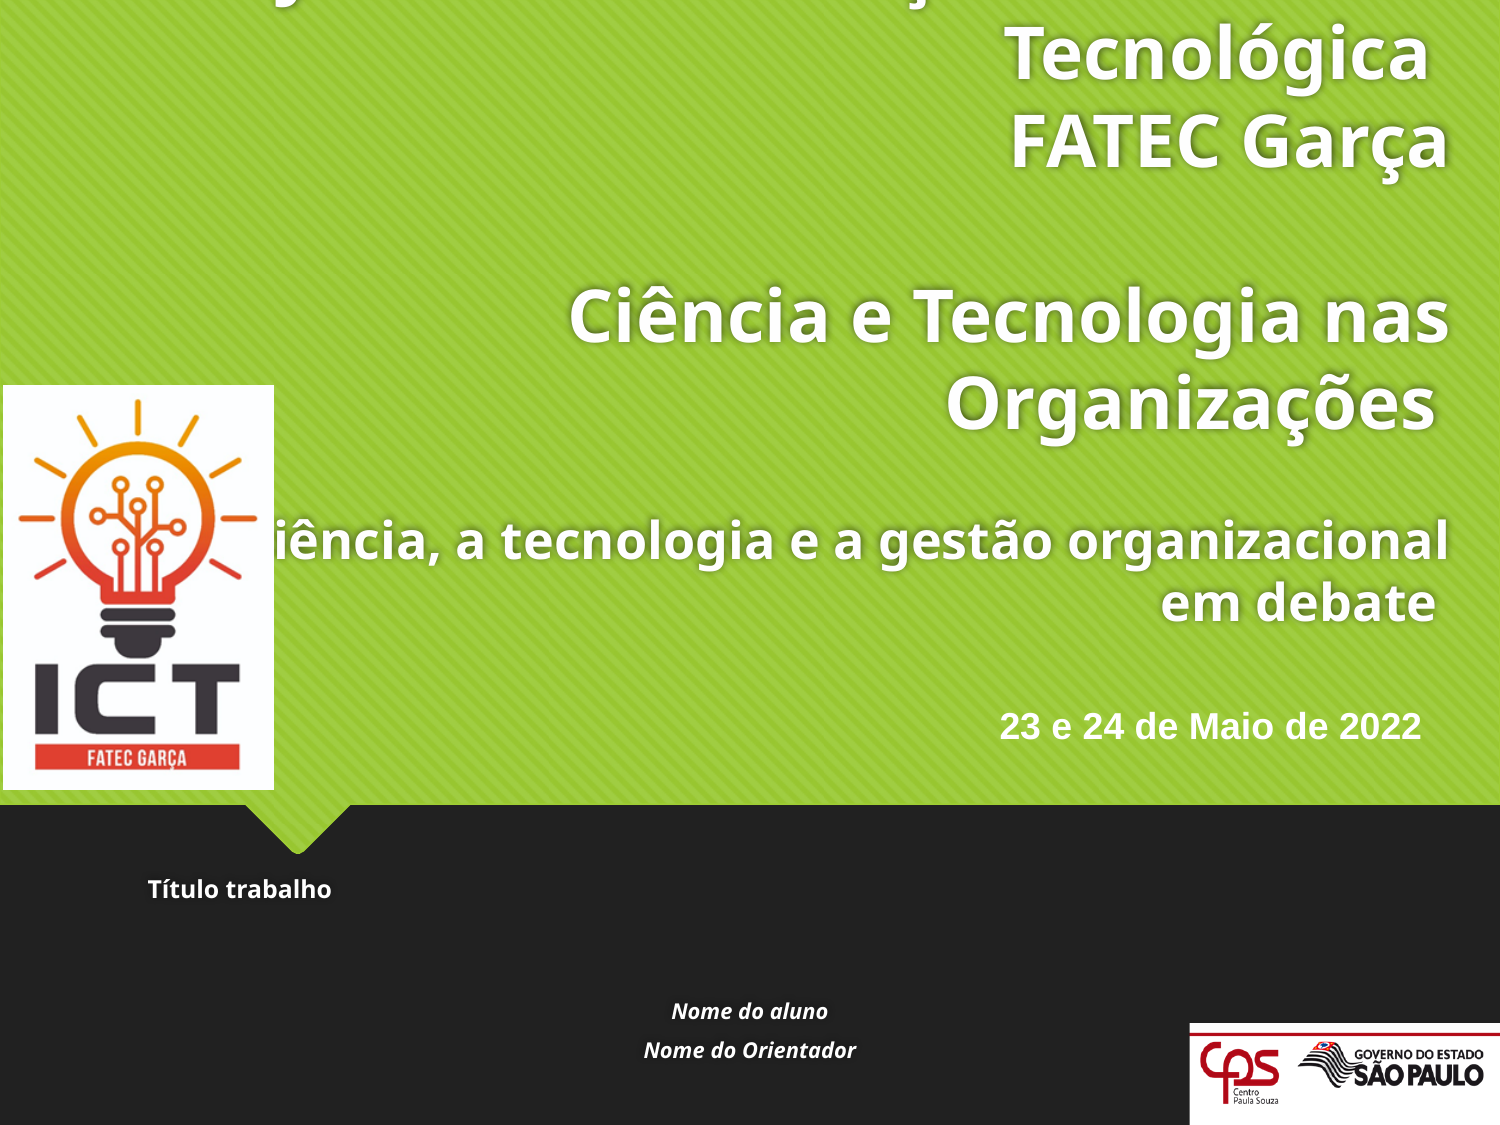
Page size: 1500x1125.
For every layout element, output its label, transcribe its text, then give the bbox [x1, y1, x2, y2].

picture [1189, 1022, 1500, 1125]
picture [3, 385, 274, 790]
title VI Jornada de Iniciação Científica e Tecnológica FATEC Garça Ciência e Tecnologia nas Organizações A ciência, a tecnologia e a gestão organizacional em debate [100, 375, 1466, 640]
text_box 23 e 24 de Maio de 2022 [984, 694, 1438, 755]
subtitle Título trabalho Nome do aluno Nome do Orientador [132, 866, 1368, 1071]
